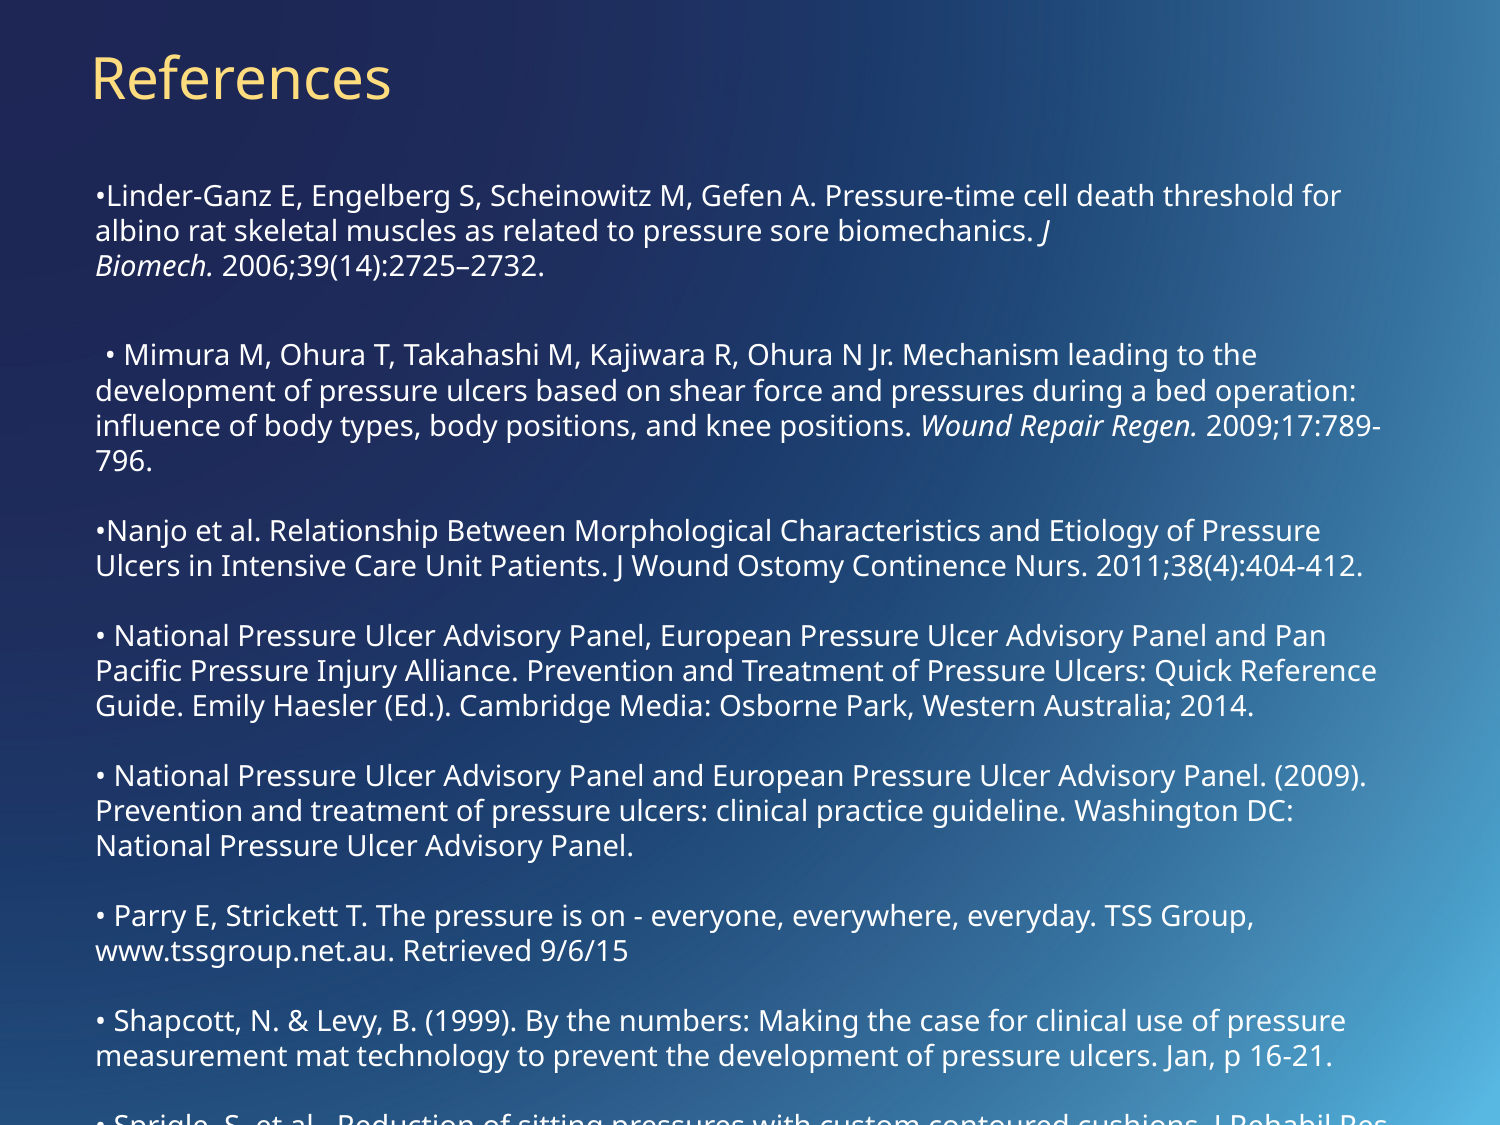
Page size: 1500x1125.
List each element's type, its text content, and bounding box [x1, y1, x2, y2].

picture [0, 0, 1500, 1125]
text_box •Linder-Ganz E, Engelberg S, Scheinowitz M, Gefen A. Pressure-time cell death threshold for albino rat skeletal muscles as related to pressure sore biomechanics. J Biomech. 2006;39(14):2725–2732. • Mimura M, Ohura T, Takahashi M, Kajiwara R, Ohura N Jr. Mechanism leading to the development of pressure ulcers based on shear force and pressures during a bed operation: influence of body types, body positions, and knee positions. Wound Repair Regen. 2009;17:789-796. •Nanjo et al. Relationship Between Morphological Characteristics and Etiology of Pressure Ulcers in Intensive Care Unit Patients. J Wound Ostomy Continence Nurs. 2011;38(4):404-412. • National Pressure Ulcer Advisory Panel, European Pressure Ulcer Advisory Panel and Pan Pacific Pressure Injury Alliance. Prevention and Treatment of Pressure Ulcers: Quick Reference Guide. Emily Haesler (Ed.). Cambridge Media: Osborne Park, Western Australia; 2014. • National Pressure Ulcer Advisory Panel and European Pressure Ulcer Advisory Panel. (2009). Prevention and treatment of pressure ulcers: clinical practice guideline. Washington DC: National Pressure Ulcer Advisory Panel. • Parry E, Strickett T. The pressure is on - everyone, everywhere, everyday. TSS Group, www.tssgroup.net.au. Retrieved 9/6/15 • Shapcott, N. & Levy, B. (1999). By the numbers: Making the case for clinical use of pressure measurement mat technology to prevent the development of pressure ulcers. Jan, p 16-21. • Sprigle, S. et al.. Reduction of sitting pressures with custom contoured cushions. J Rehabil Res Dev 27 (1990): 135–40. [80, 170, 1425, 1125]
title References [75, 33, 1425, 226]
